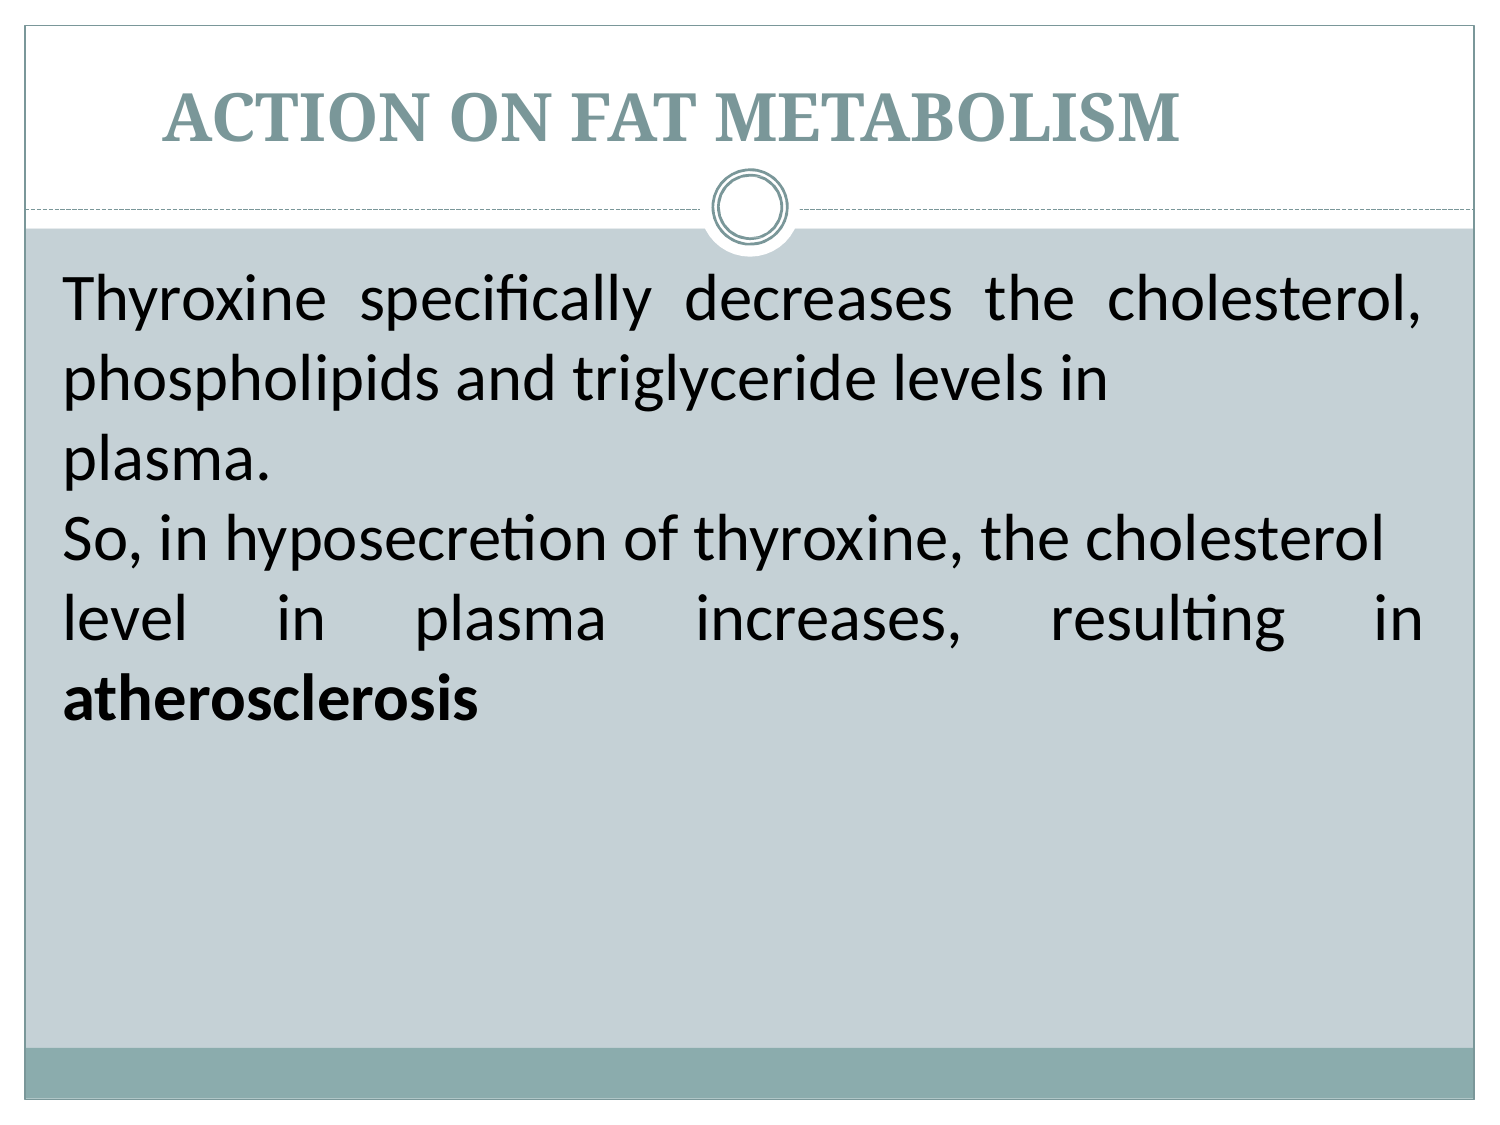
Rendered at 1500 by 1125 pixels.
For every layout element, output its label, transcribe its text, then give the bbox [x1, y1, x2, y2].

title ACTION ON FAT METABOLISM [162, 75, 1370, 156]
list Thyroxine specifically decreases the cholesterol, phospholipids and triglyceride levels in plasma. So, in hyposecretion of thyroxine, the cholesterol level in plasma increases, resulting in atherosclerosis [62, 254, 1425, 863]
